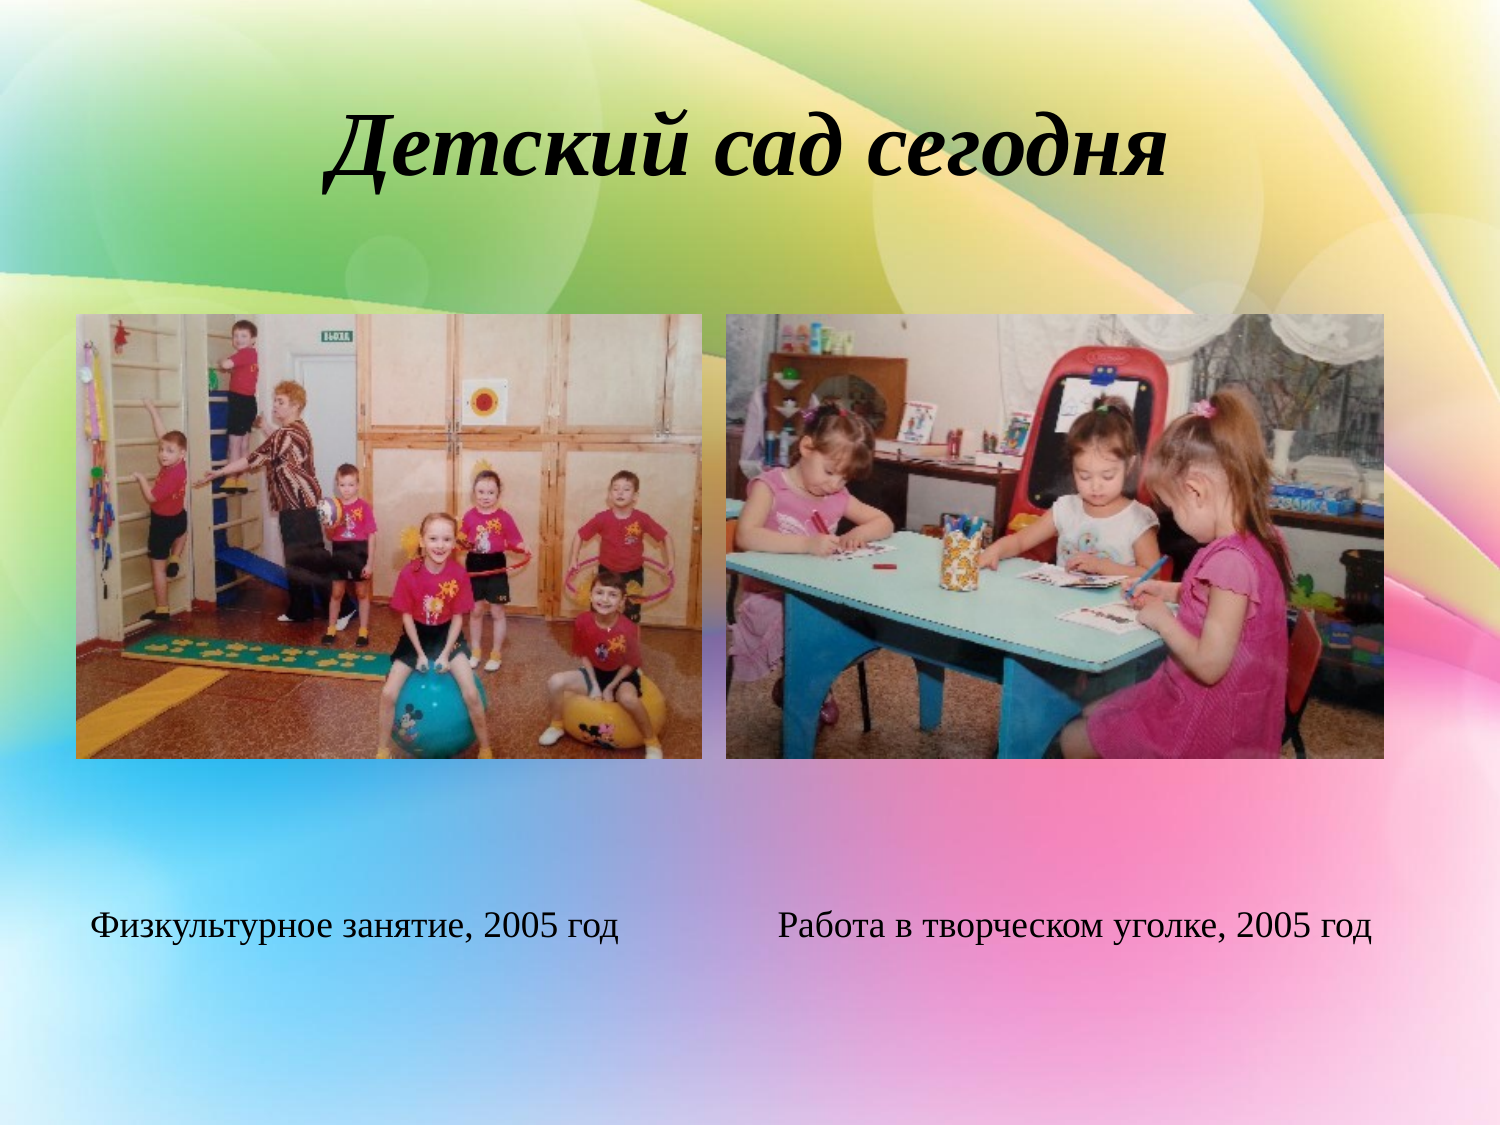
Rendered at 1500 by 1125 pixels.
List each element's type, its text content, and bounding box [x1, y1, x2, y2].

list Работа в творческом уголке, 2005 год [762, 262, 1425, 1005]
list Физкультурное занятие, 2005 год [75, 262, 738, 1005]
title Детский сад сегодня [75, 45, 1425, 233]
picture [0, 0, 1500, 1125]
